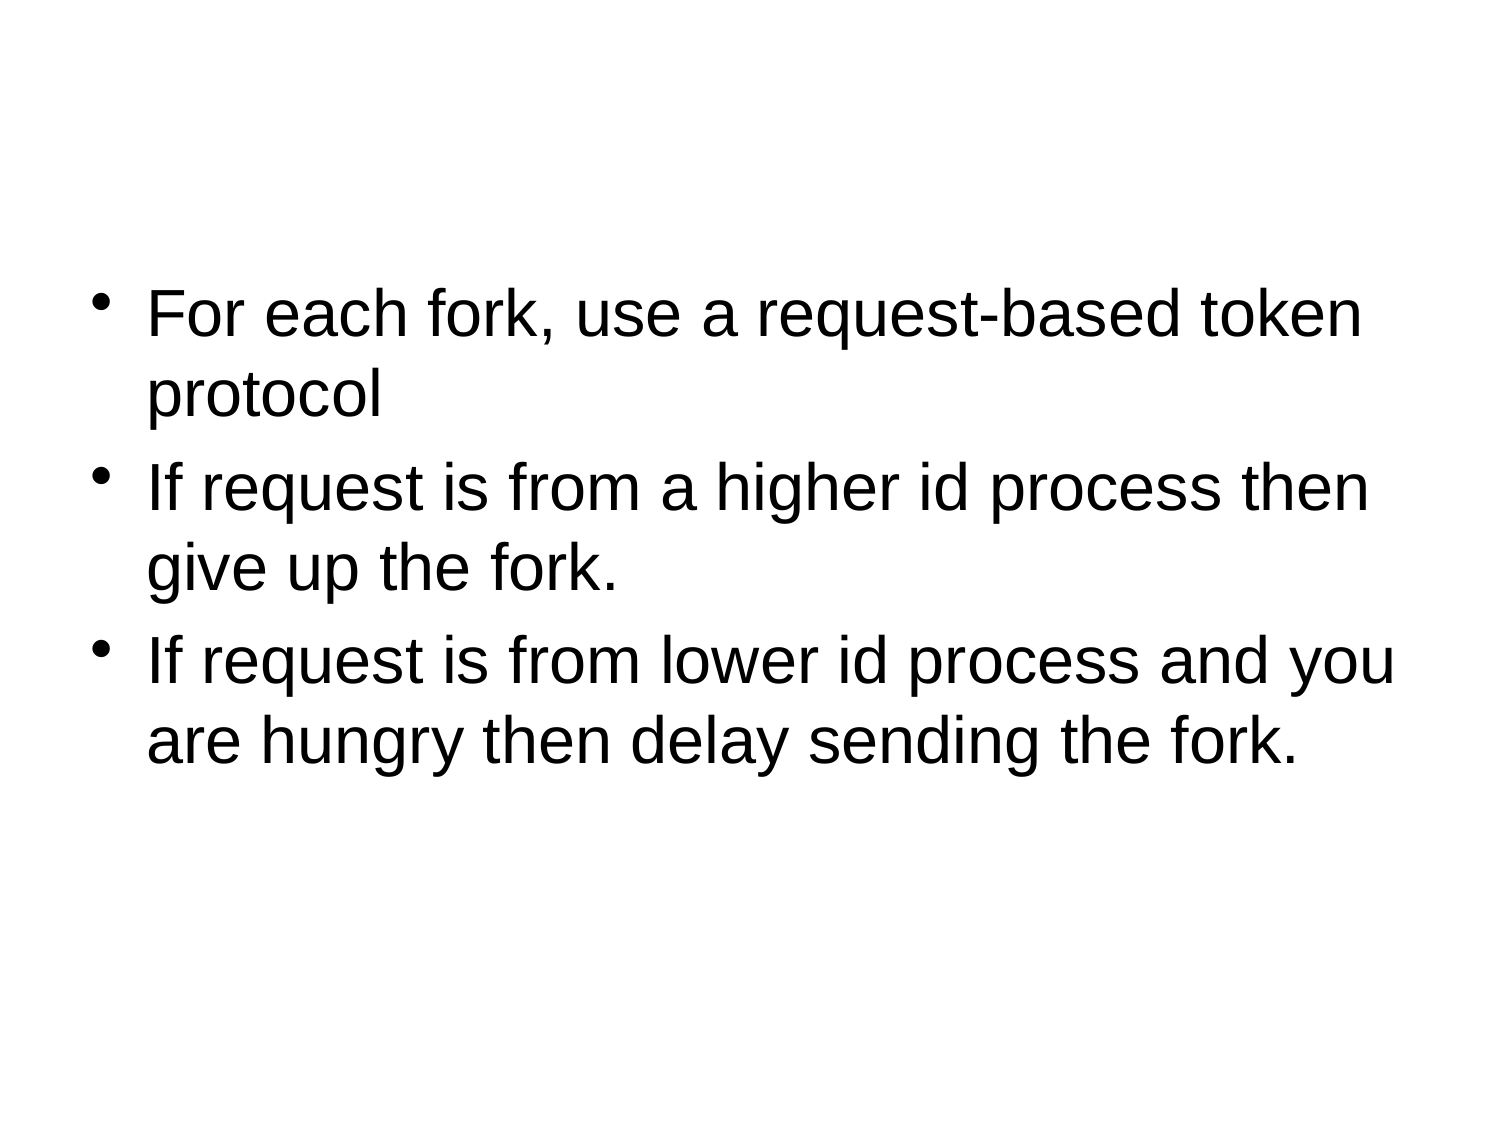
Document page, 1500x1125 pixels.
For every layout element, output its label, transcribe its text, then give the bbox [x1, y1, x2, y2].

list For each fork, use a request-based token protocol If request is from a higher id process then give up the fork. If request is from lower id process and you are hungry then delay sending the fork. [75, 262, 1425, 1005]
